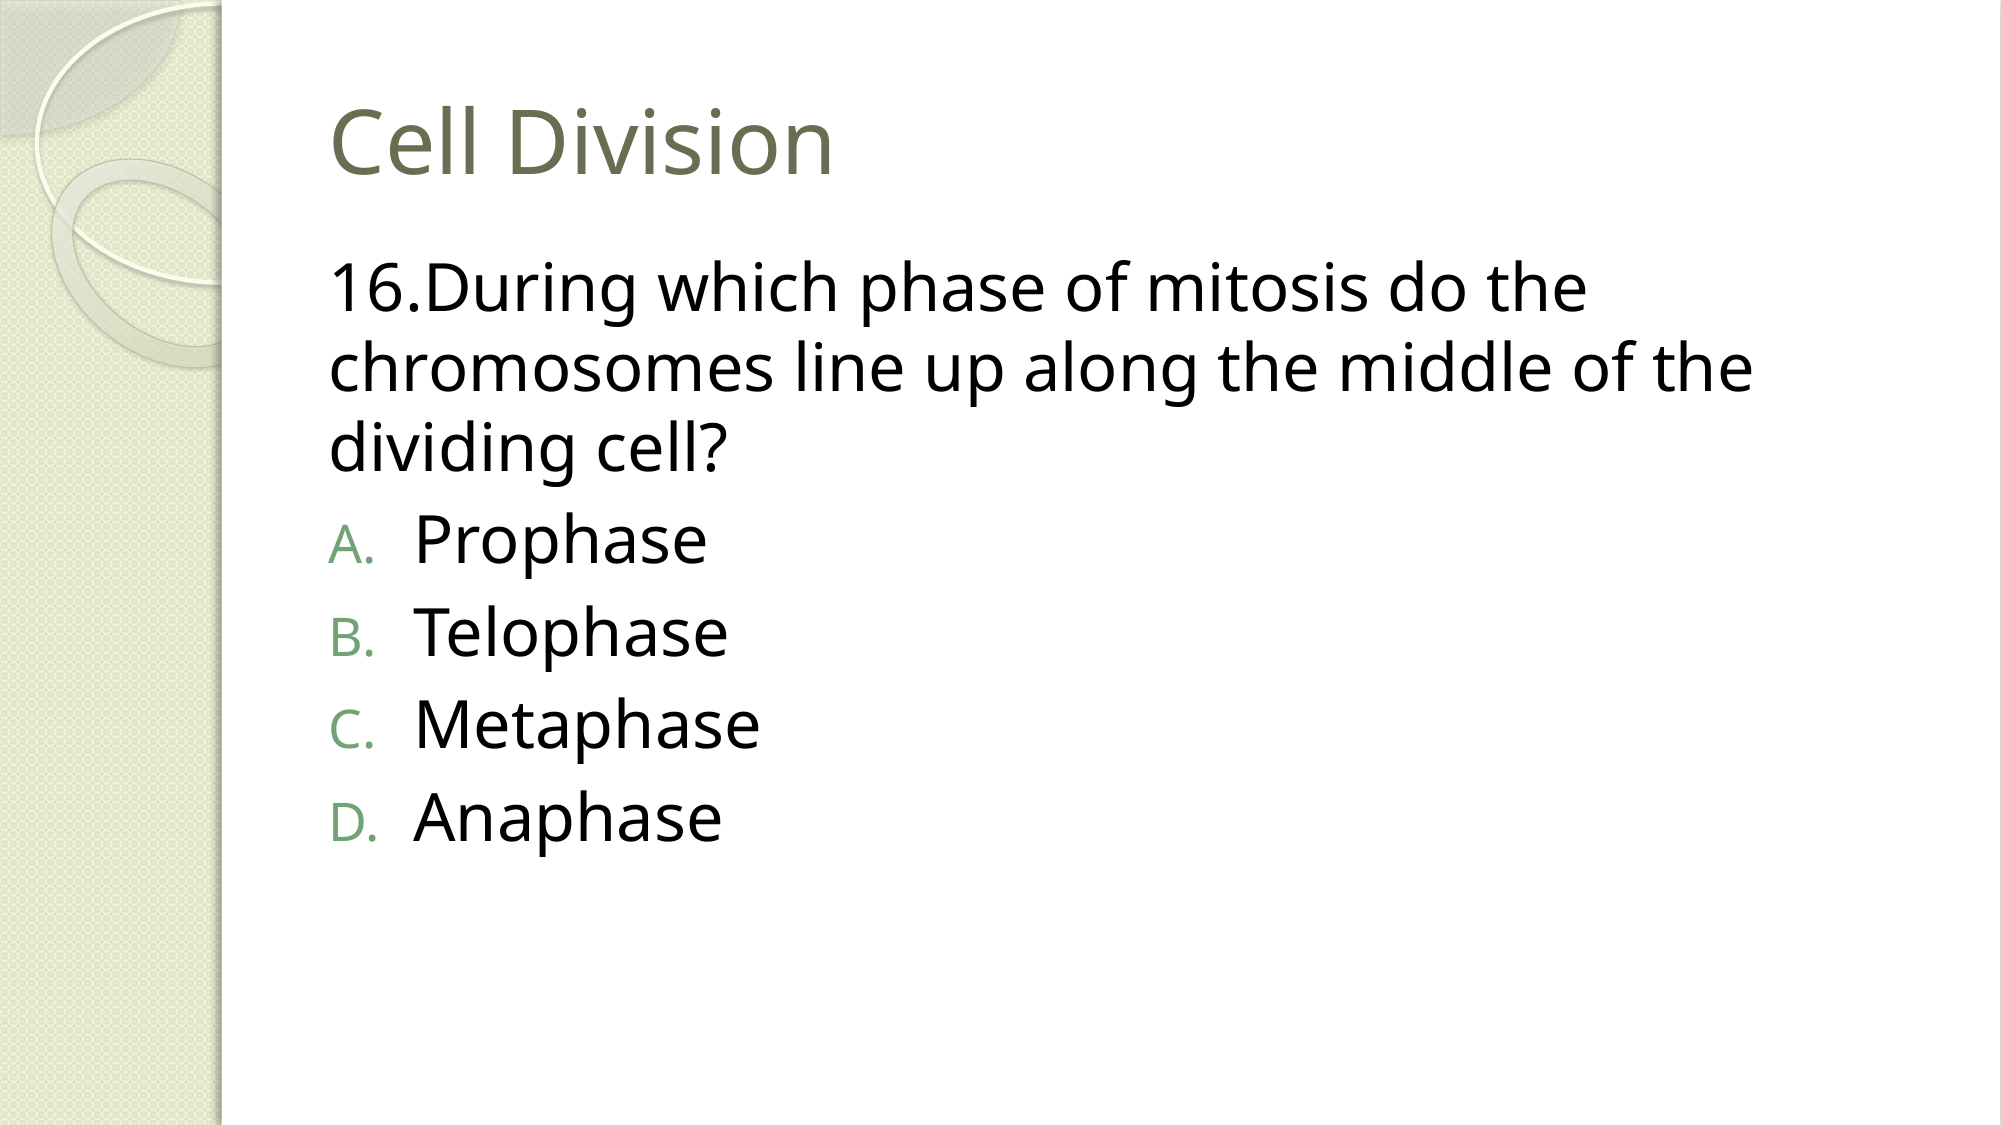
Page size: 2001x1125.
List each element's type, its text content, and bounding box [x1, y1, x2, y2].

list 16.During which phase of mitosis do the chromosomes line up along the middle of the dividing cell? Prophase Telophase Metaphase Anaphase [313, 237, 1954, 1025]
title Cell Division [313, 45, 1954, 233]
